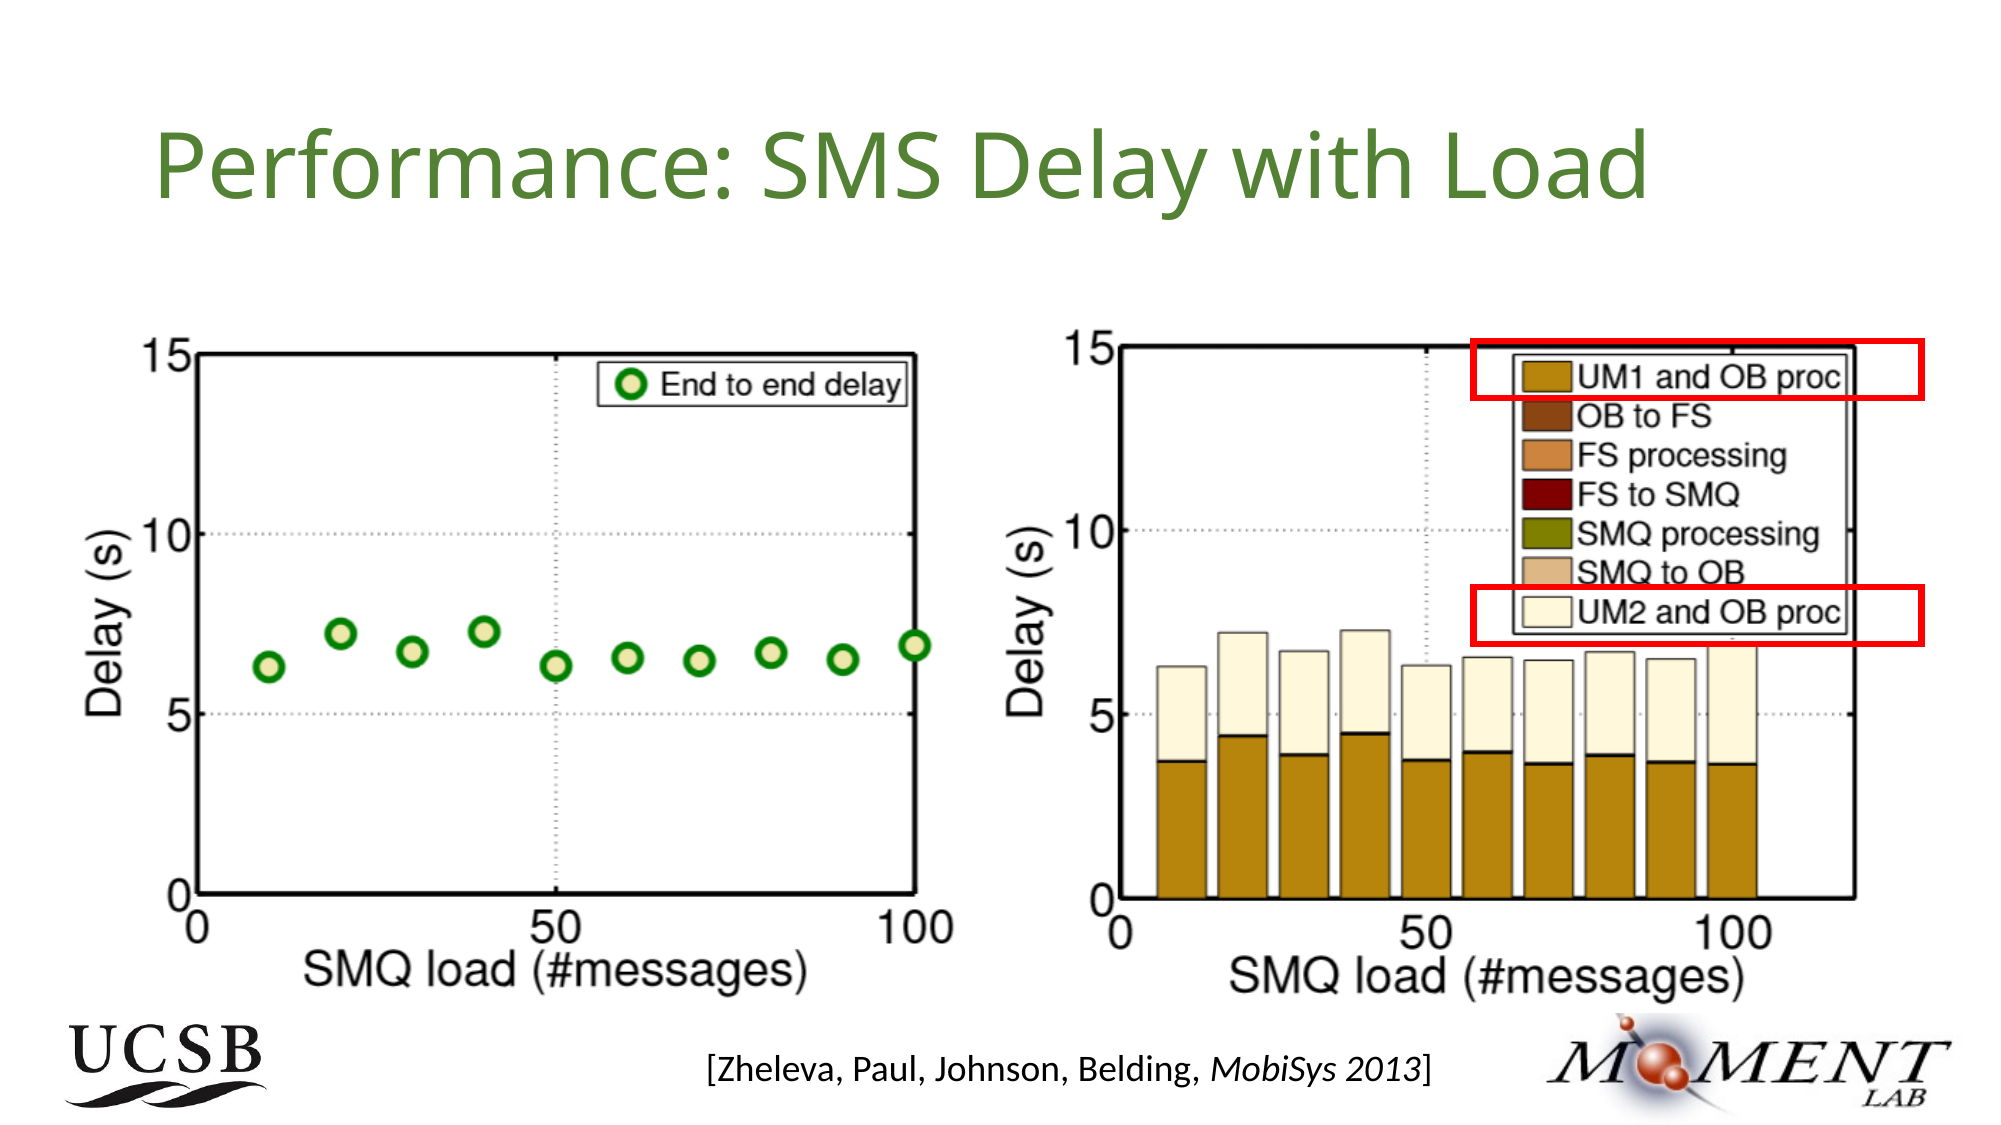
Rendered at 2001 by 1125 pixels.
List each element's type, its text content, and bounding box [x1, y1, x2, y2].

picture [65, 308, 1969, 1125]
text_box [1888, 340, 1922, 398]
text_box Performance: SMS Delay with Load [137, 59, 1863, 278]
text_box [1888, 587, 1922, 645]
picture [62, 1019, 269, 1112]
text_box [Zheleva, Paul, Johnson, Belding, MobiSys 2013] [691, 1036, 1627, 1097]
